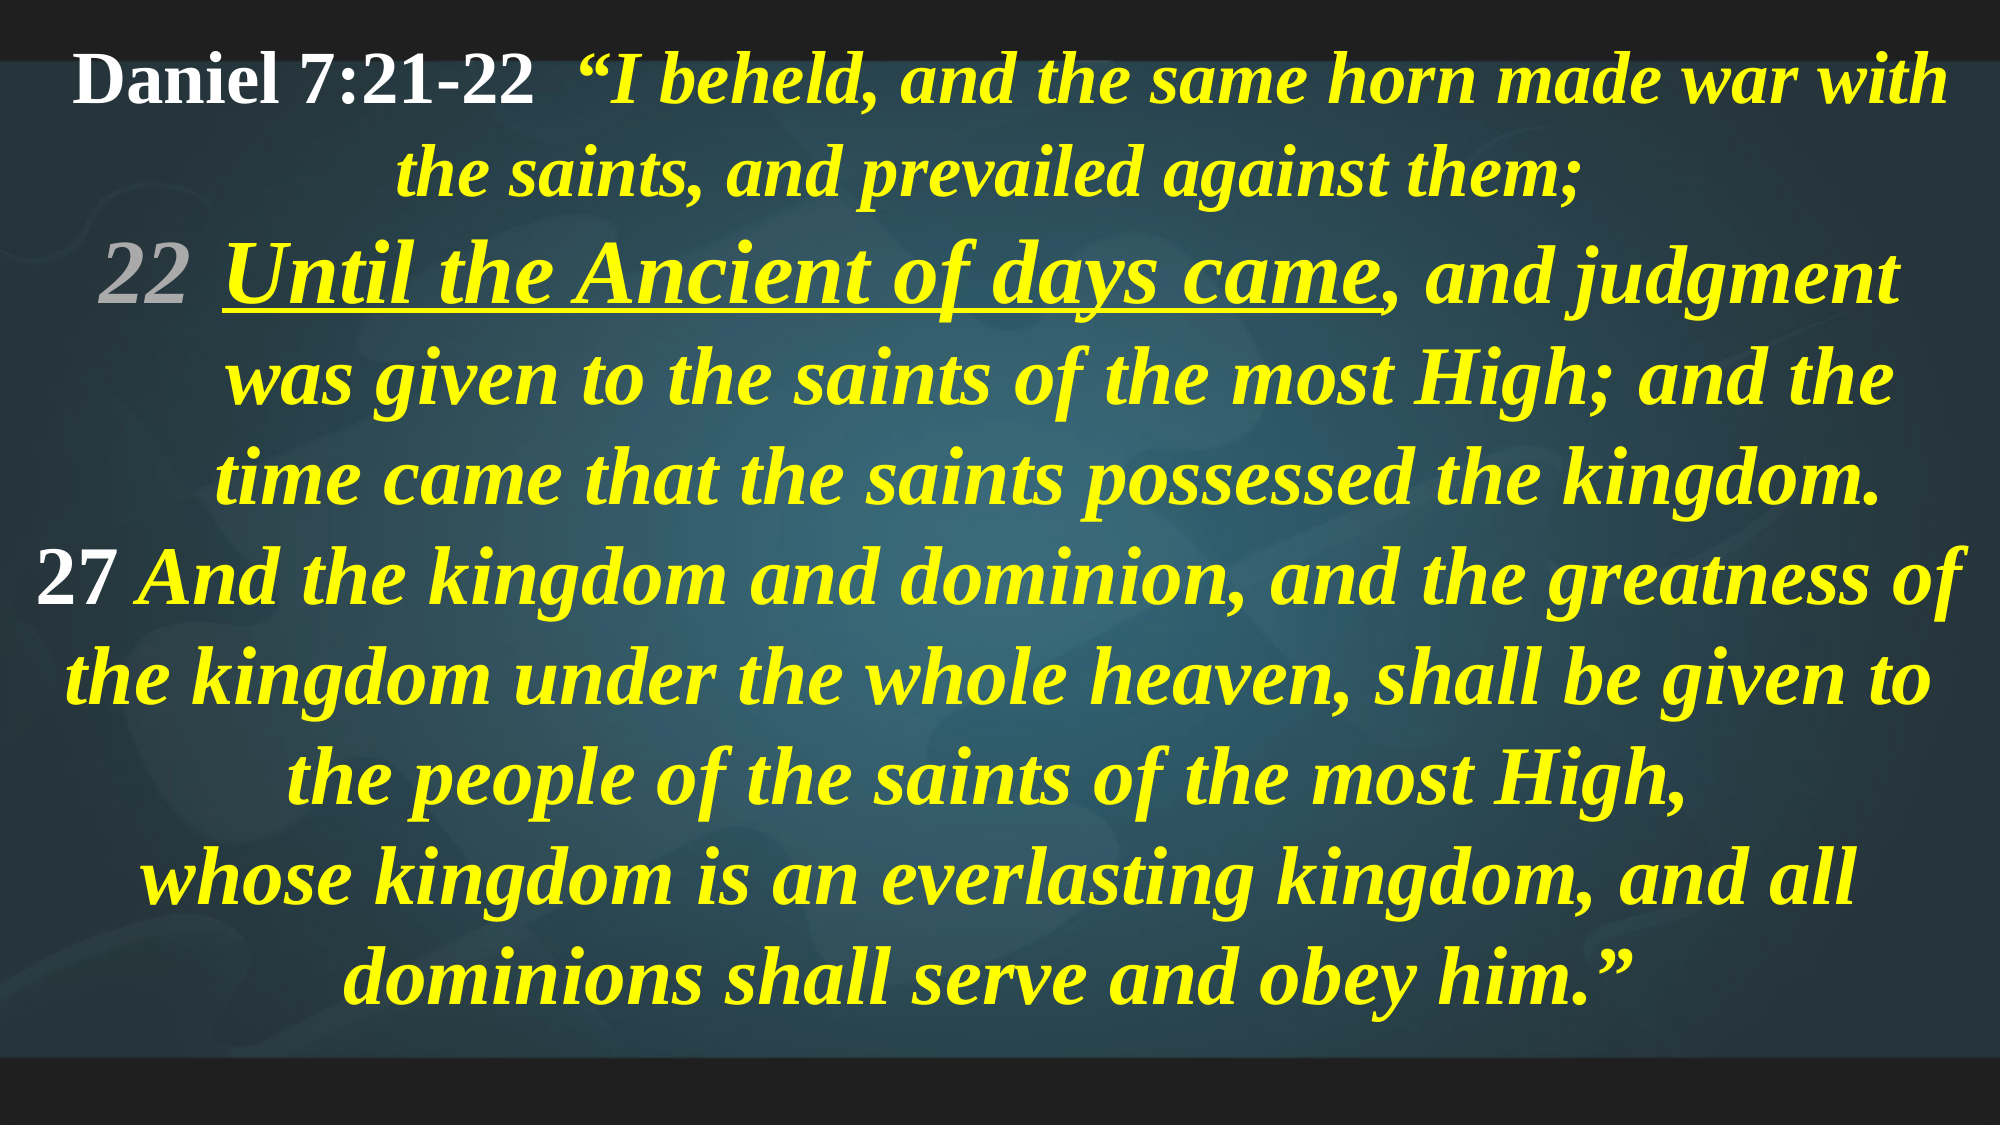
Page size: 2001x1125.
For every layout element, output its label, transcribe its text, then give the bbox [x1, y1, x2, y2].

text_box Daniel 7:21-22 “I beheld, and the same horn made war with the saints, and prevailed against them; Until the Ancient of days came, and judgment was given to the saints of the most High; and the time came that the saints possessed the kingdom. 27 And the kingdom and dominion, and the greatness of the kingdom under the whole heaven, shall be given to the people of the saints of the most High, whose kingdom is an everlasting kingdom, and all dominions shall serve and obey him.” [12, 4, 1988, 1029]
